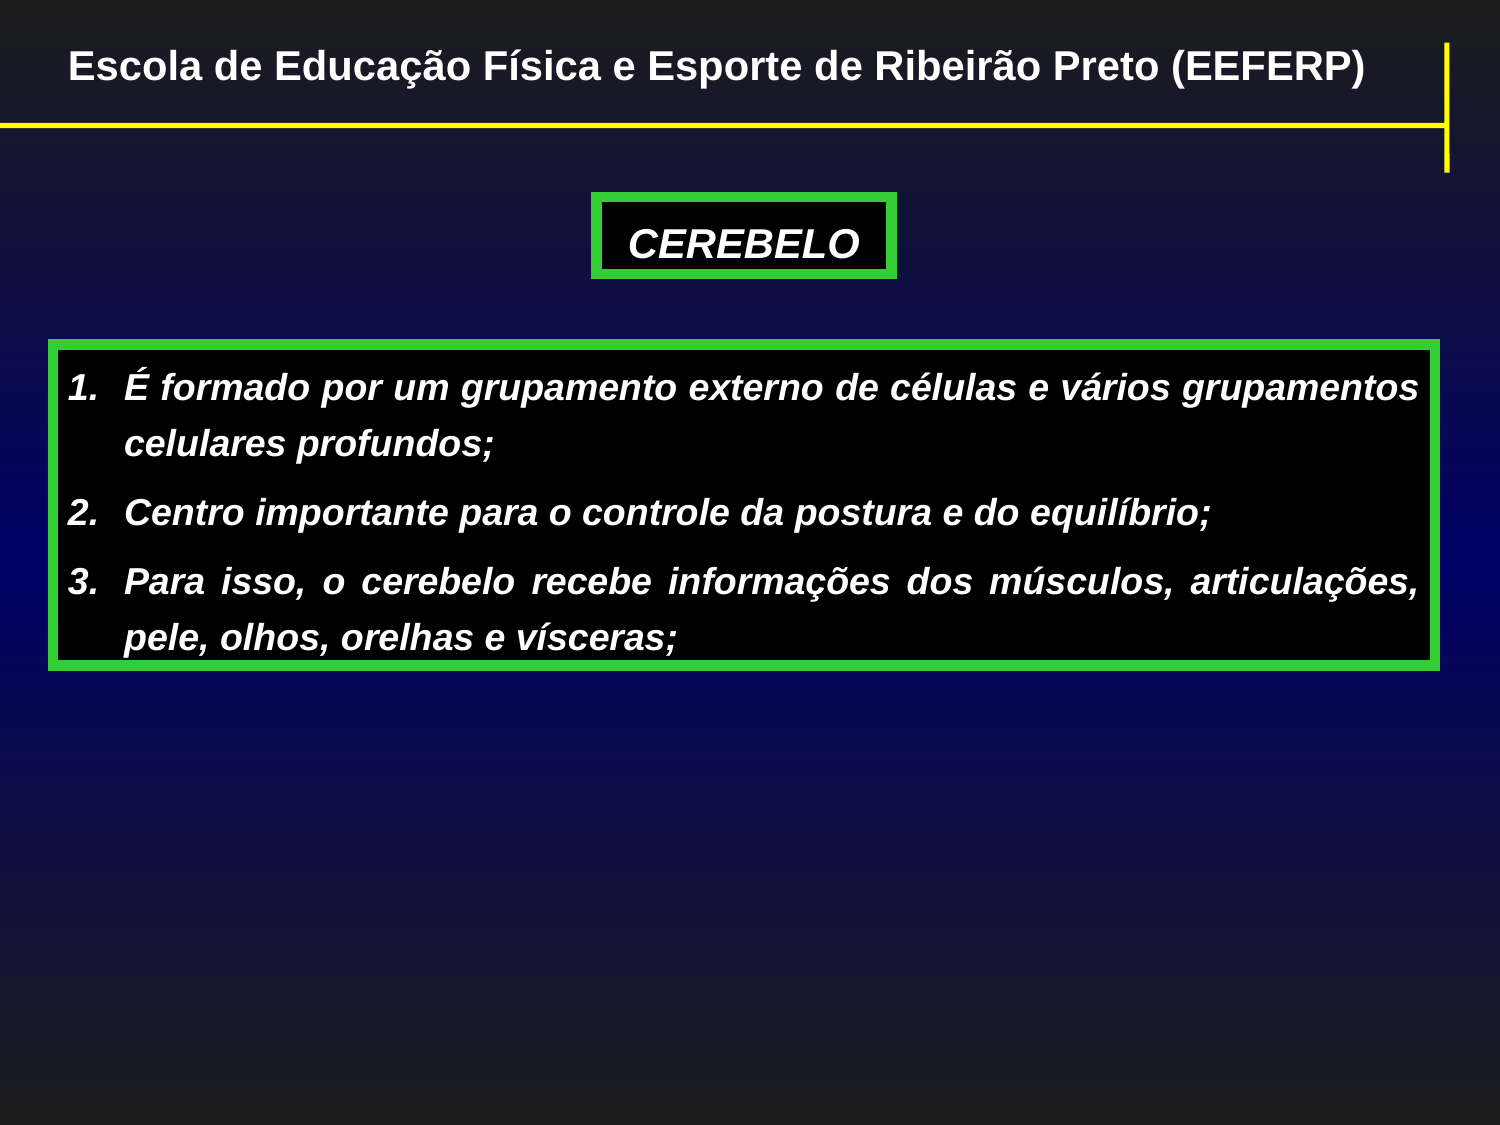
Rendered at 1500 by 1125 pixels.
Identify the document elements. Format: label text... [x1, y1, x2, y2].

text_box É formado por um grupamento externo de células e vários grupamentos celulares profundos; Centro importante para o controle da postura e do equilíbrio; Para isso, o cerebelo recebe informações dos músculos, articulações, pele, olhos, orelhas e vísceras; [53, 344, 1436, 666]
text_box CEREBELO [596, 197, 892, 275]
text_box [0, 30, 1447, 173]
